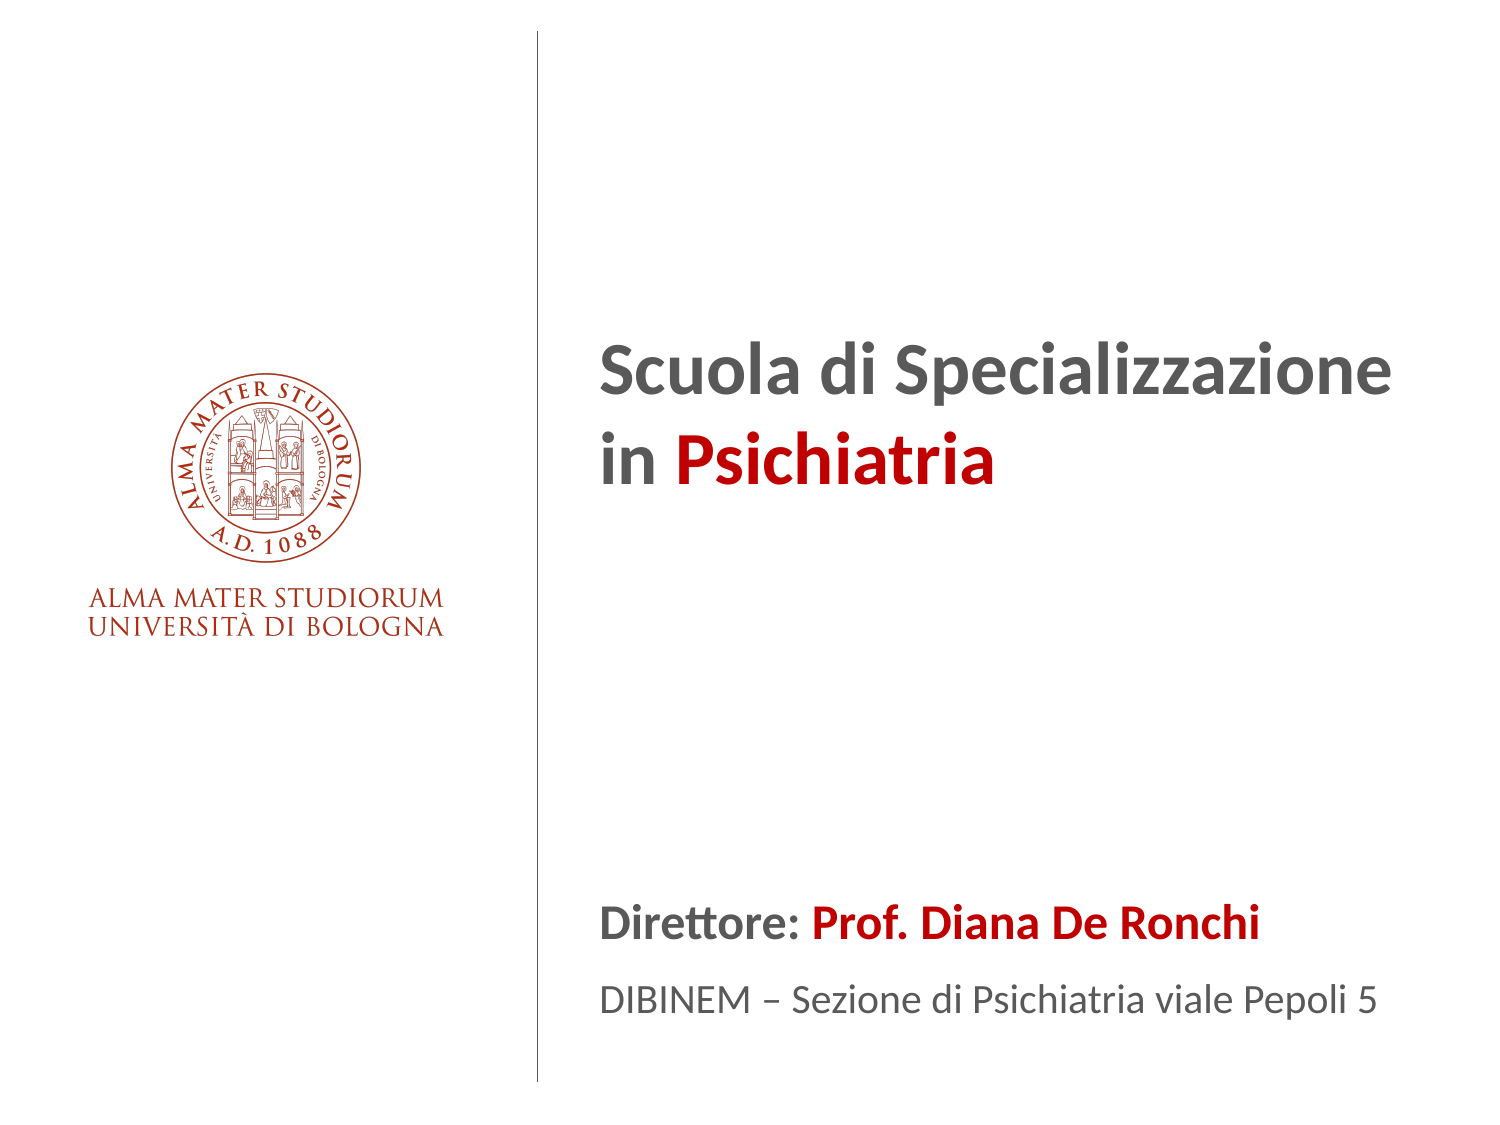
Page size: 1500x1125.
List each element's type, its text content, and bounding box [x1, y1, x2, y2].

list Scuola di Specializzazione in Psichiatria [584, 90, 1436, 835]
list DIBINEM – Sezione di Psichiatria viale Pepoli 5 [584, 964, 1459, 1094]
picture [88, 373, 444, 636]
list Direttore: Prof. Diana De Ronchi [584, 882, 1447, 953]
